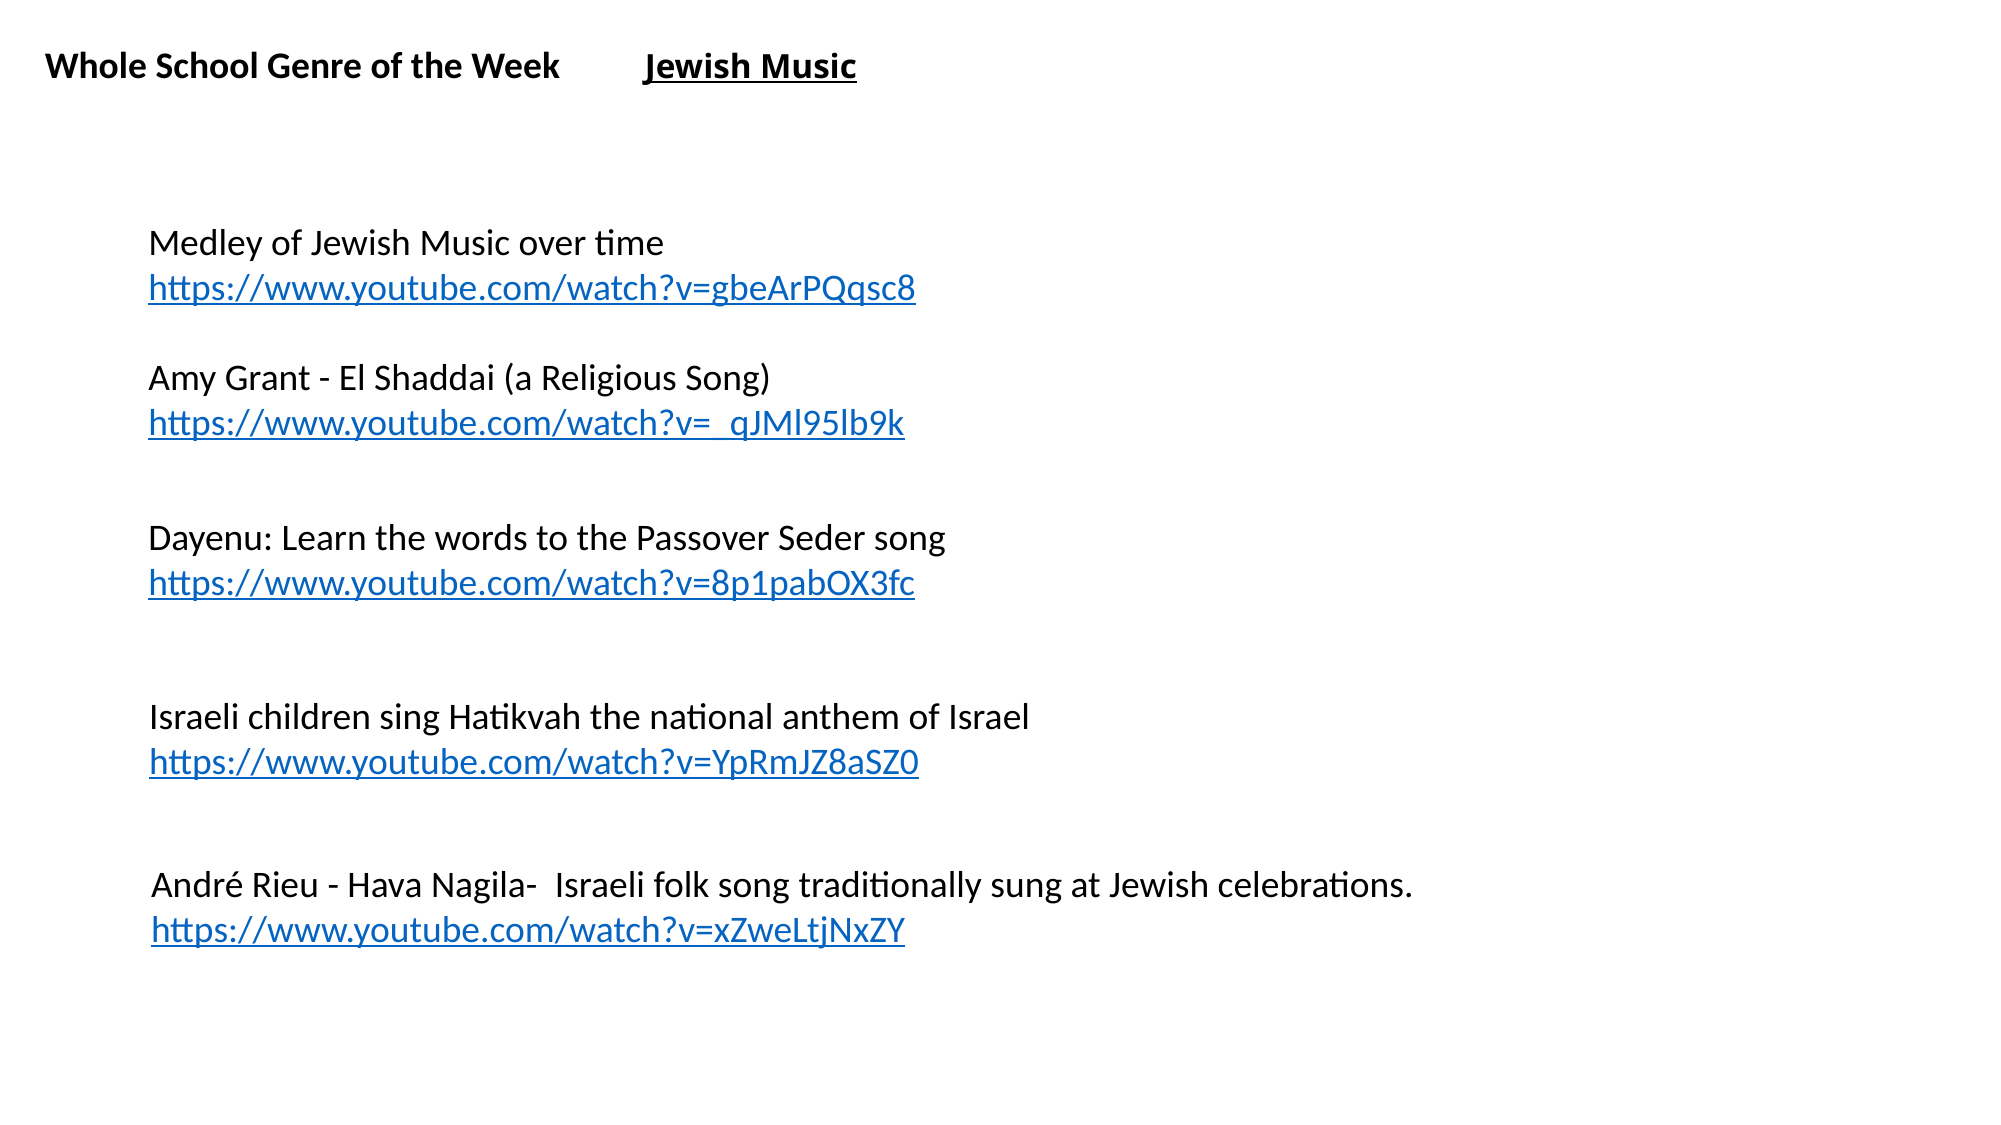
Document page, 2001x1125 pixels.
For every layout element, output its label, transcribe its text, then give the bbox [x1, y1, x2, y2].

text_box Whole School Genre of the Week Jewish Music [30, 33, 1094, 94]
text_box André Rieu - Hava Nagila- Israeli folk song traditionally sung at Jewish celebrations. https://www.youtube.com/watch?v=xZweLtjNxZY [136, 852, 1430, 1047]
text_box Medley of Jewish Music over time https://www.youtube.com/watch?v=gbeArPQqsc8 Amy Grant - El Shaddai (a Religious Song) https://www.youtube.com/watch?v=_qJMl95lb9k [133, 210, 932, 496]
text_box Dayenu: Learn the words to the Passover Seder song https://www.youtube.com/watch?v=8p1pabOX3fc [133, 505, 963, 701]
text_box Israeli children sing Hatikvah the national anthem of Israel https://www.youtube.com/watch?v=YpRmJZ8aSZ0 [134, 684, 1055, 835]
